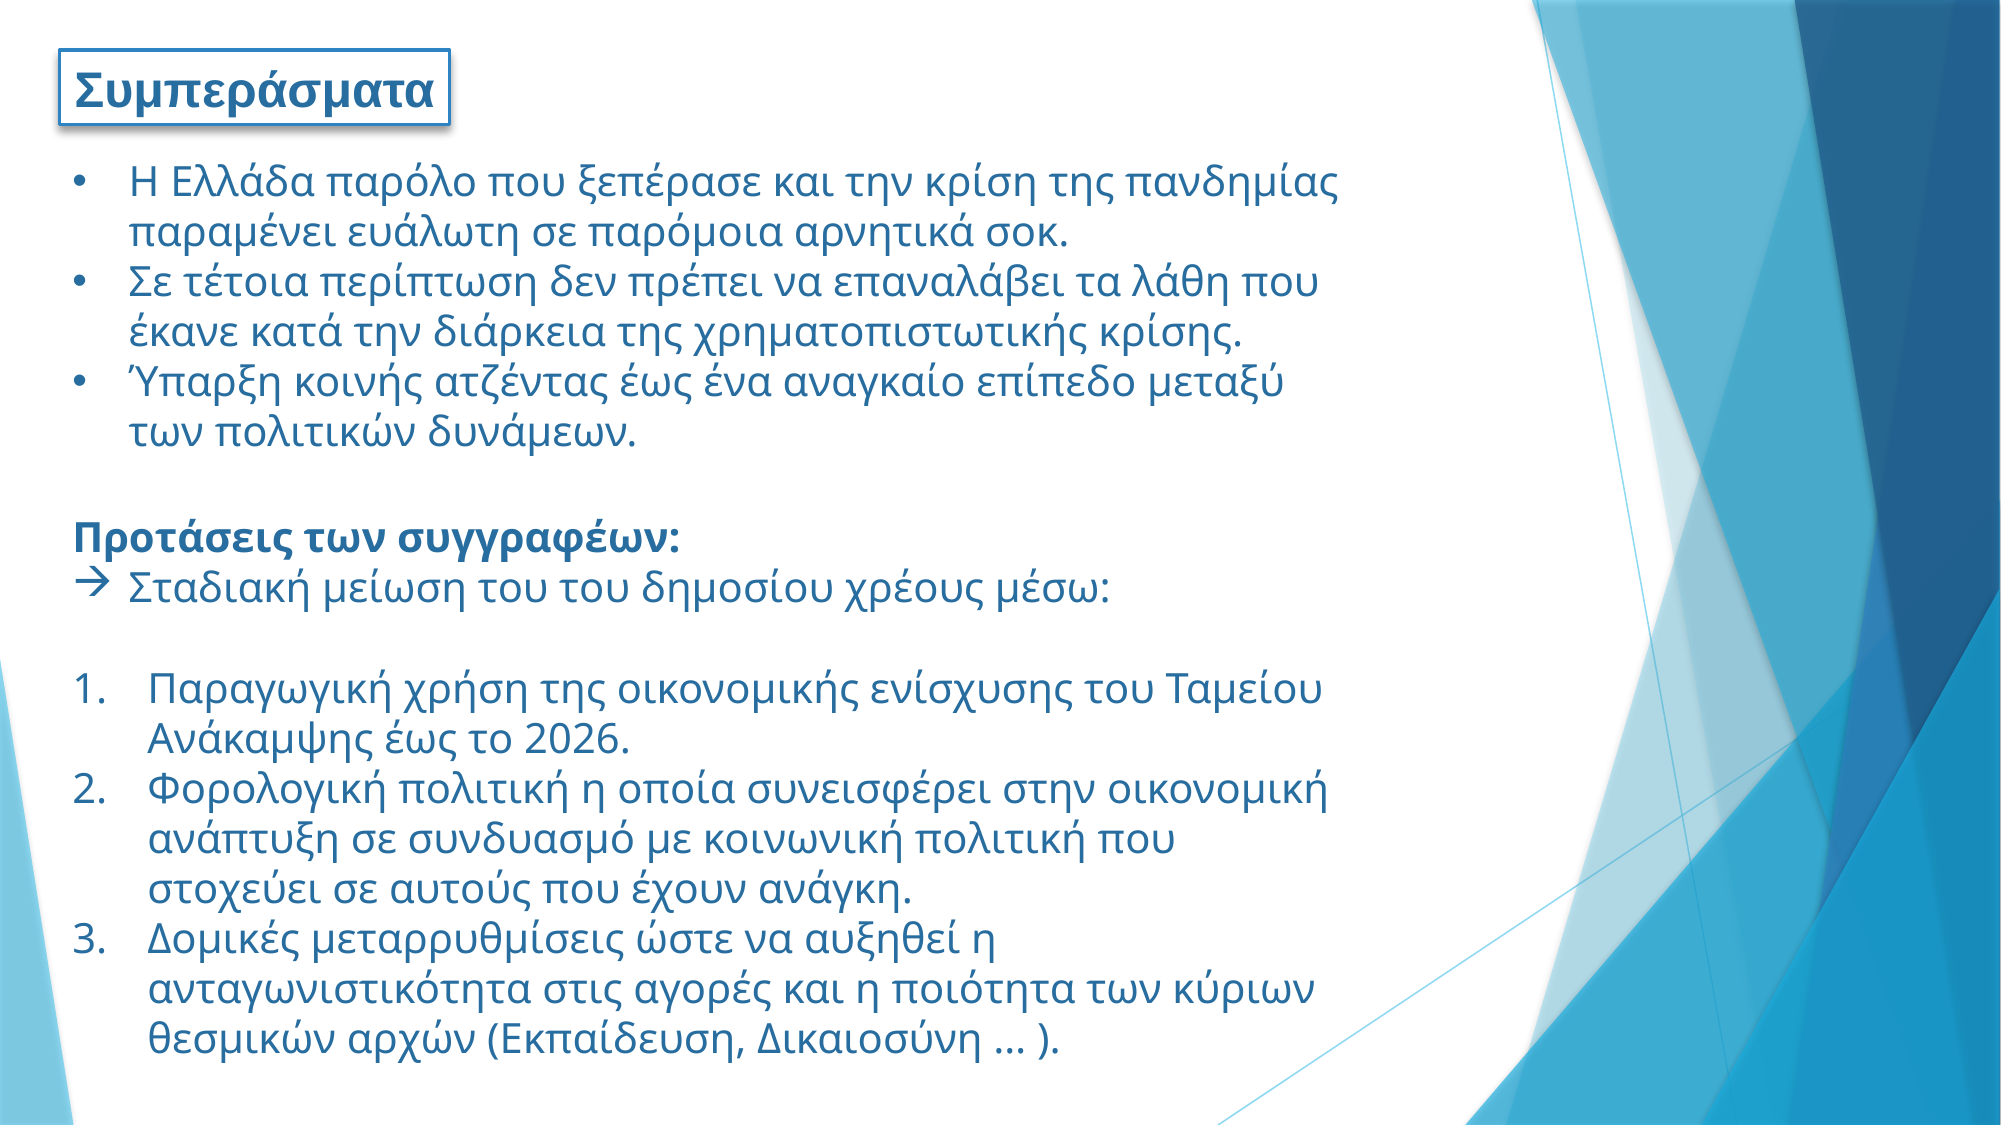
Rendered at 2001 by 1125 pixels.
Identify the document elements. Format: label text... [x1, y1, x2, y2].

text_box Συμπεράσματα [58, 48, 451, 126]
text_box Προτάσεις των συγγραφέων: Σταδιακή μείωση του του δημοσίου χρέους μέσω: Παραγωγική χρήση της οικονομικής ενίσχυσης του Ταμείου Ανάκαμψης έως το 2026. Φορολογική πολιτική η οποία συνεισφέρει στην οικονομική ανάπτυξη σε συνδυασμό με κοινωνική πολιτική που στοχεύει σε αυτούς που έχουν ανάγκη. Δομικές μεταρρυθμίσεις ώστε να αυξηθεί η ανταγωνιστικότητα στις αγορές και η ποιότητα των κύριων θεσμικών αρχών (Εκπαίδευση, Δικαιοσύνη … ). [57, 503, 1359, 1119]
text_box Η Ελλάδα παρόλο που ξεπέρασε και την κρίση της πανδημίας παραμένει ευάλωτη σε παρόμοια αρνητικά σοκ. Σε τέτοια περίπτωση δεν πρέπει να επαναλάβει τα λάθη που έκανε κατά την διάρκεια της χρηματοπιστωτικής κρίσης. Ύπαρξη κοινής ατζέντας έως ένα αναγκαίο επίπεδο μεταξύ των πολιτικών δυνάμεων. [57, 147, 1359, 503]
